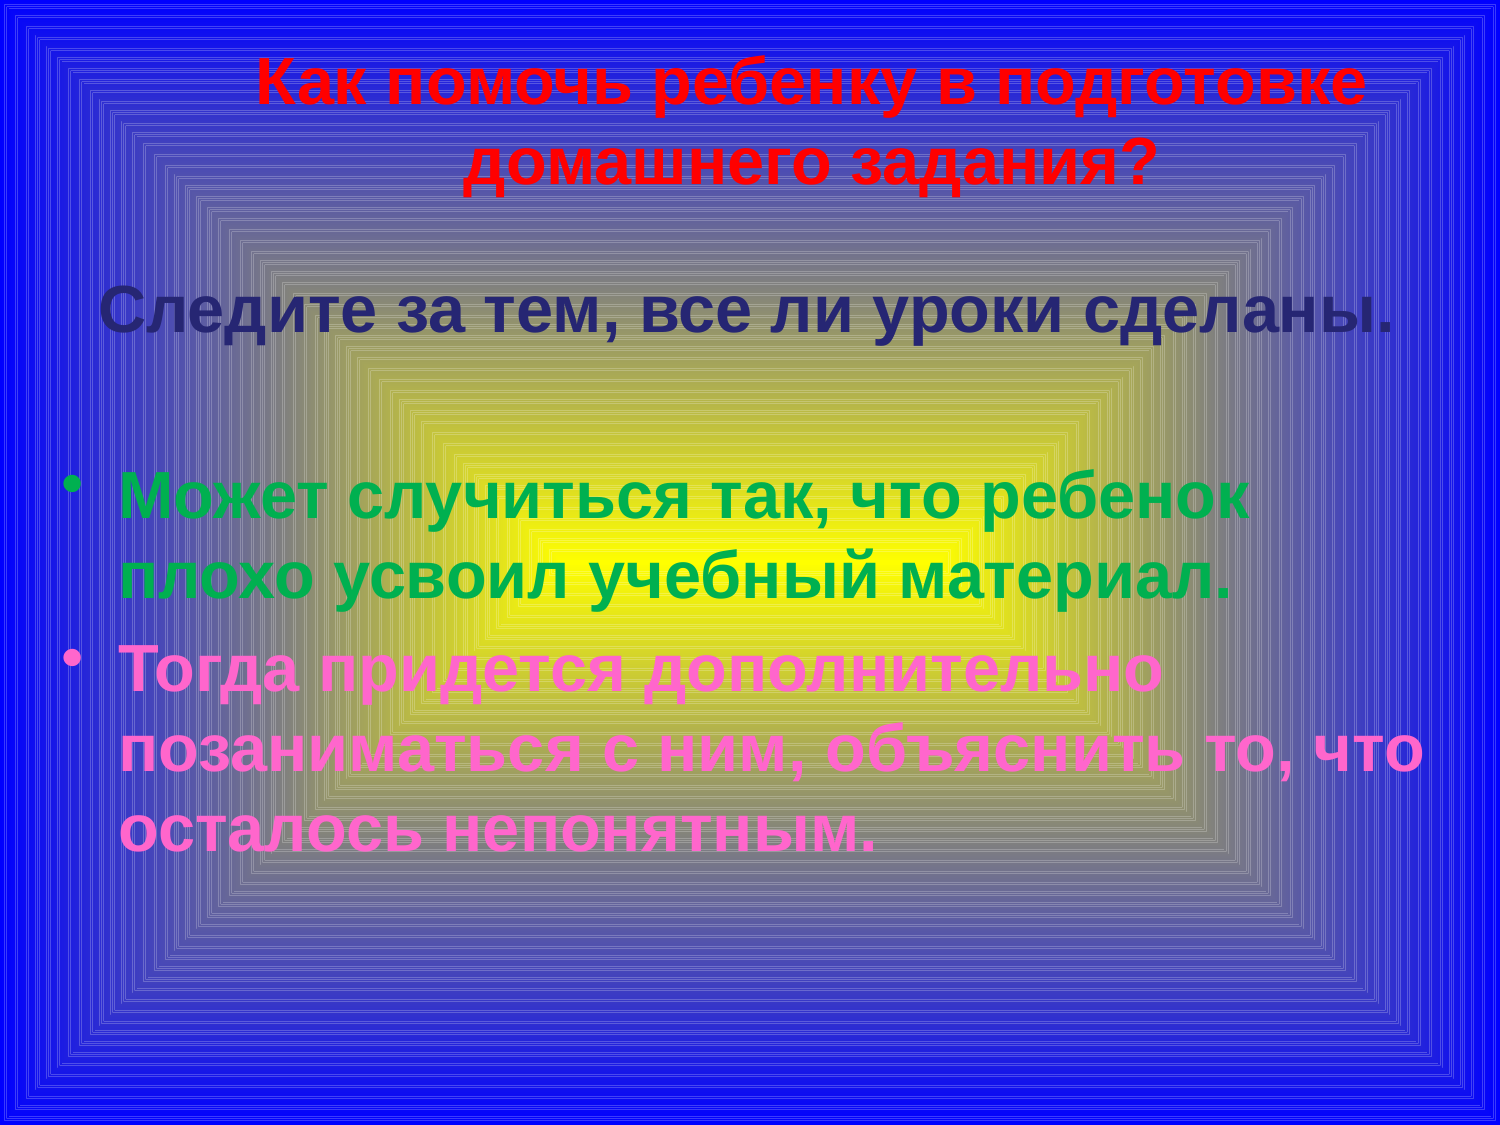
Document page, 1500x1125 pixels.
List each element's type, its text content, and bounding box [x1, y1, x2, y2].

list Следите за тем, все ли уроки сделаны. Может случиться так, что ребенок плохо усвоил учебный материал. Тогда придется дополнительно позаниматься с ним, объяснить то, что осталось непонятным. [46, 257, 1448, 1059]
title Как помочь ребенку в подготовке домашнего задания? [194, 93, 1430, 223]
